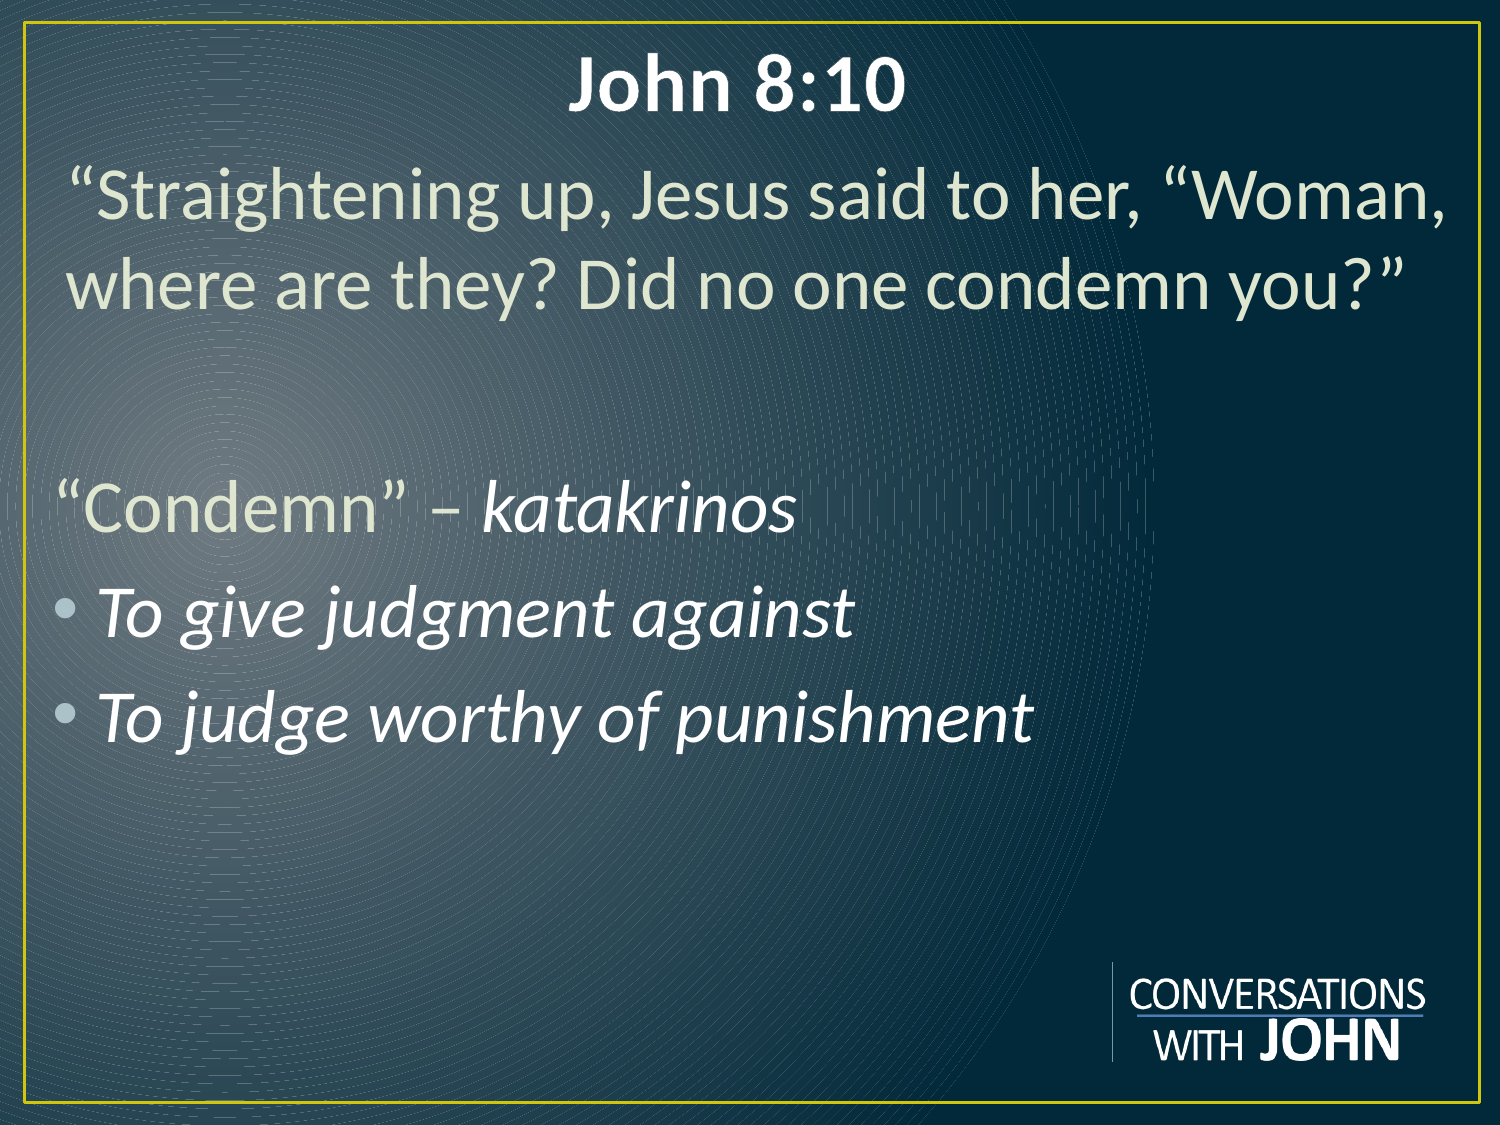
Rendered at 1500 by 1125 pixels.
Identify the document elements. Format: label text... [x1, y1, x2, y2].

title John 8:10 [50, 12, 1425, 136]
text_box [1099, 949, 1463, 1119]
text_box “Condemn” – katakrinos To give judgment against To judge worthy of punishment [37, 450, 1463, 938]
list “Straightening up, Jesus said to her, “Woman, where are they? Did no one condemn you?” [50, 137, 1475, 425]
